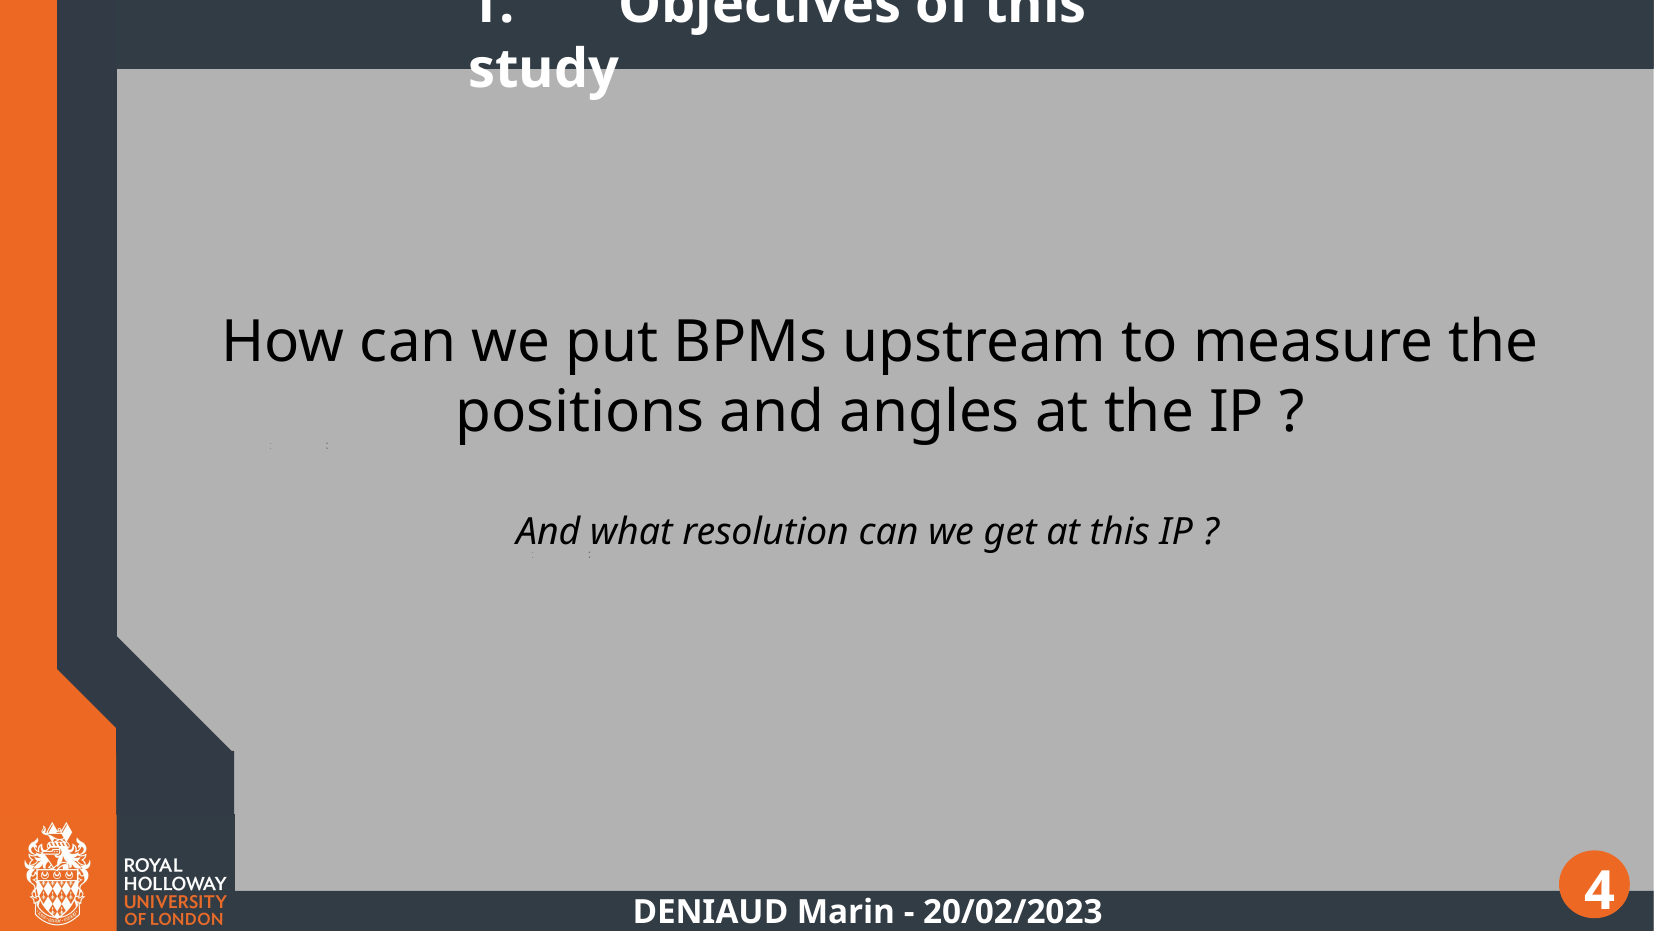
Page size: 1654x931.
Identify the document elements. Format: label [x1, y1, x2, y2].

text_box [0, 0, 1654, 931]
